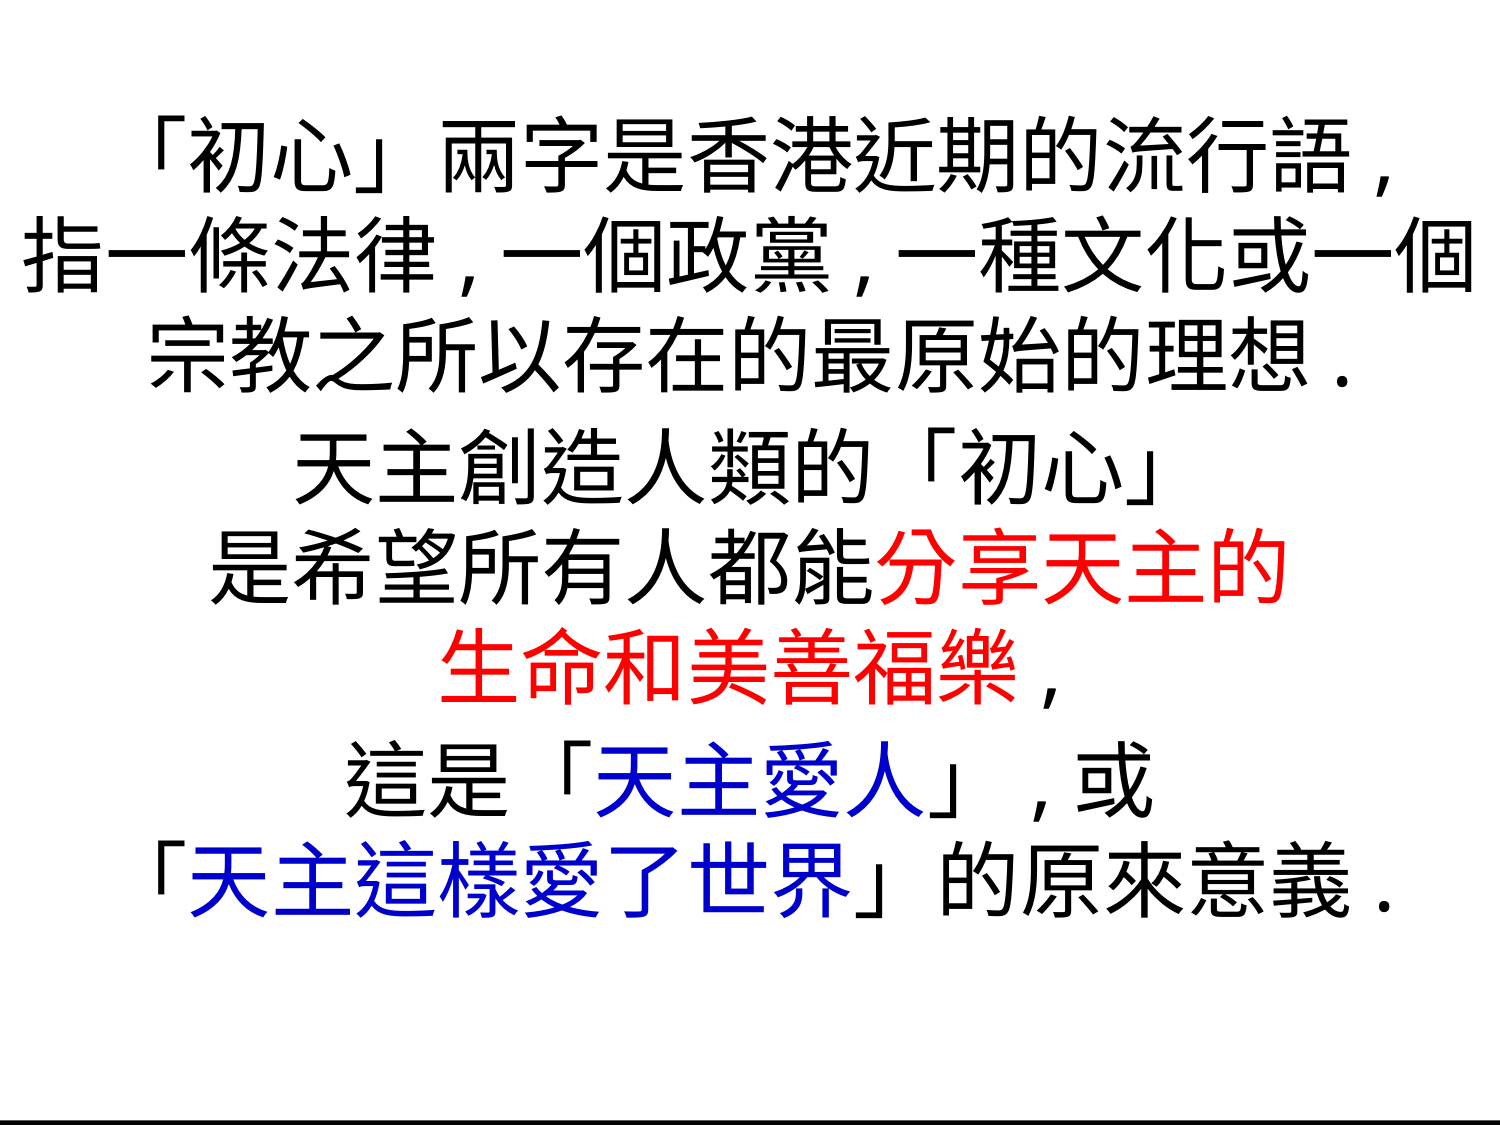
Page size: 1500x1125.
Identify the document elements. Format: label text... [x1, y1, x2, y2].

subtitle 「初心」兩字是香港近期的流行語, 指一條法律,一個政黨,一種文化或一個 宗教之所以存在的最原始的理想. 天主創造人類的「初心」 是希望所有人都能分享天主的 生命和美善福樂, 這是「天主愛人」,或 「天主這樣愛了世界」的原來意義. [0, 0, 1500, 1121]
